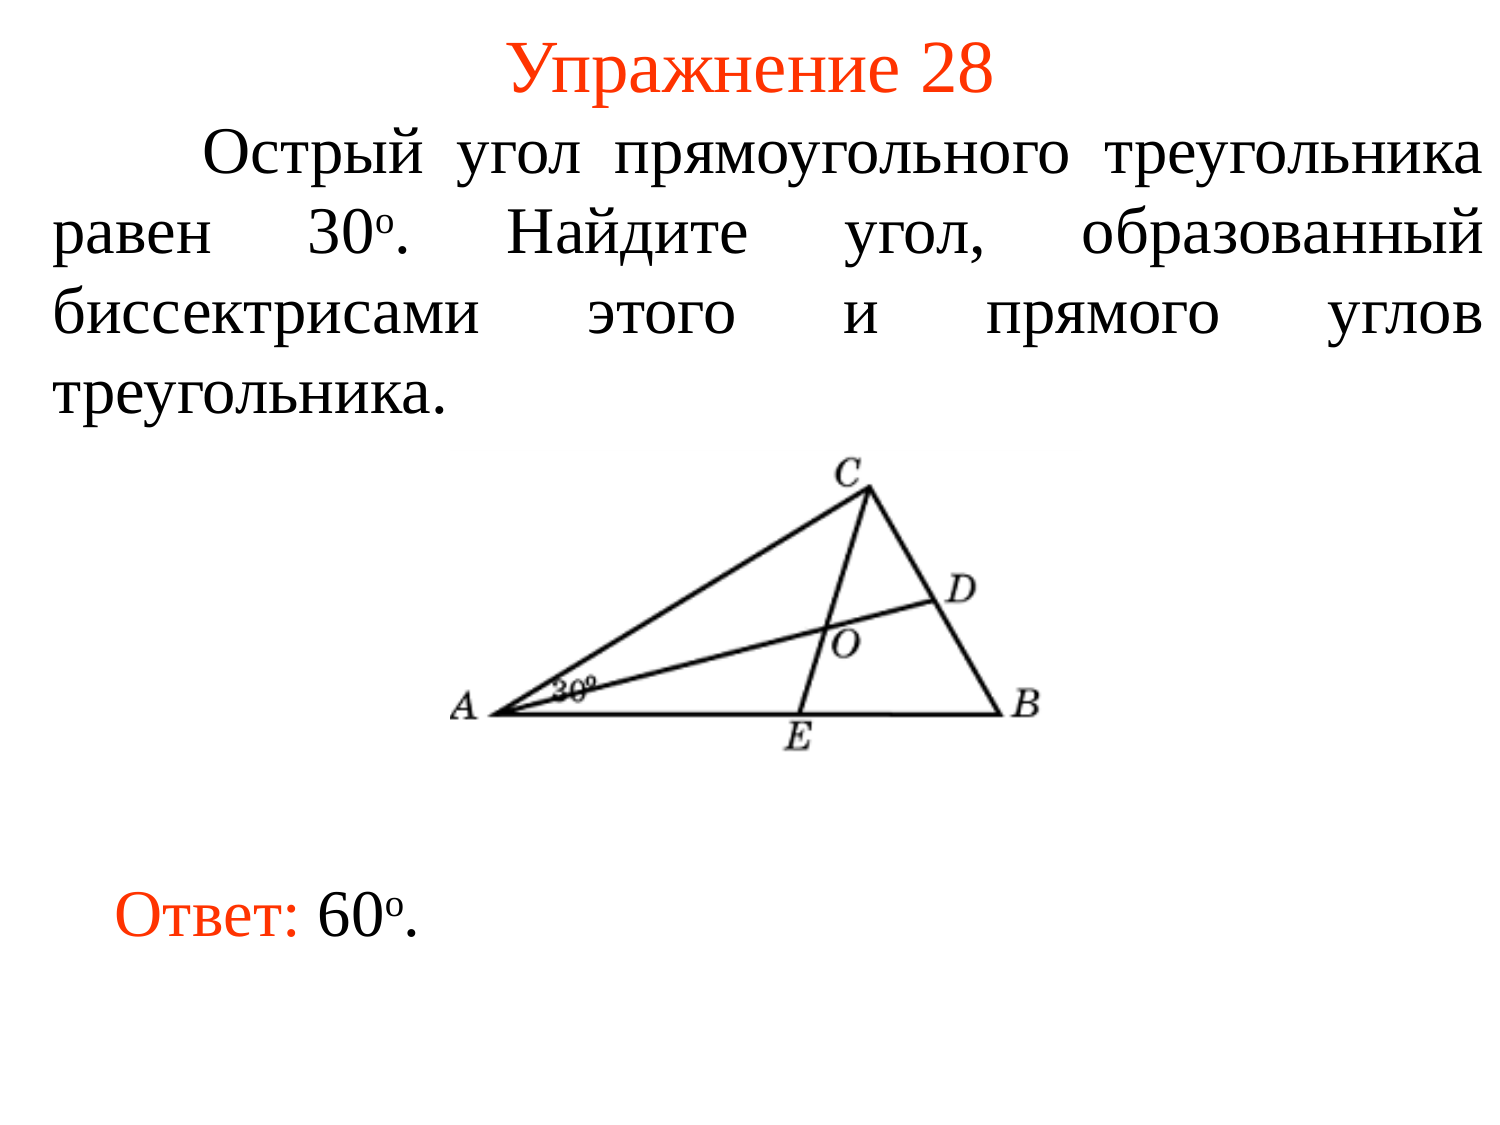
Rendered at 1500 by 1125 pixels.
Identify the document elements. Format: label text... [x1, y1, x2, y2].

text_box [449, 449, 1082, 774]
text_box Острый угол прямоугольного треугольника равен 30о. Найдите угол, образованный биссектрисами этого и прямого углов треугольника. [37, 99, 1500, 435]
title Упражнение 28 [112, 24, 1388, 99]
text_box Ответ: 60o. [99, 862, 1413, 958]
